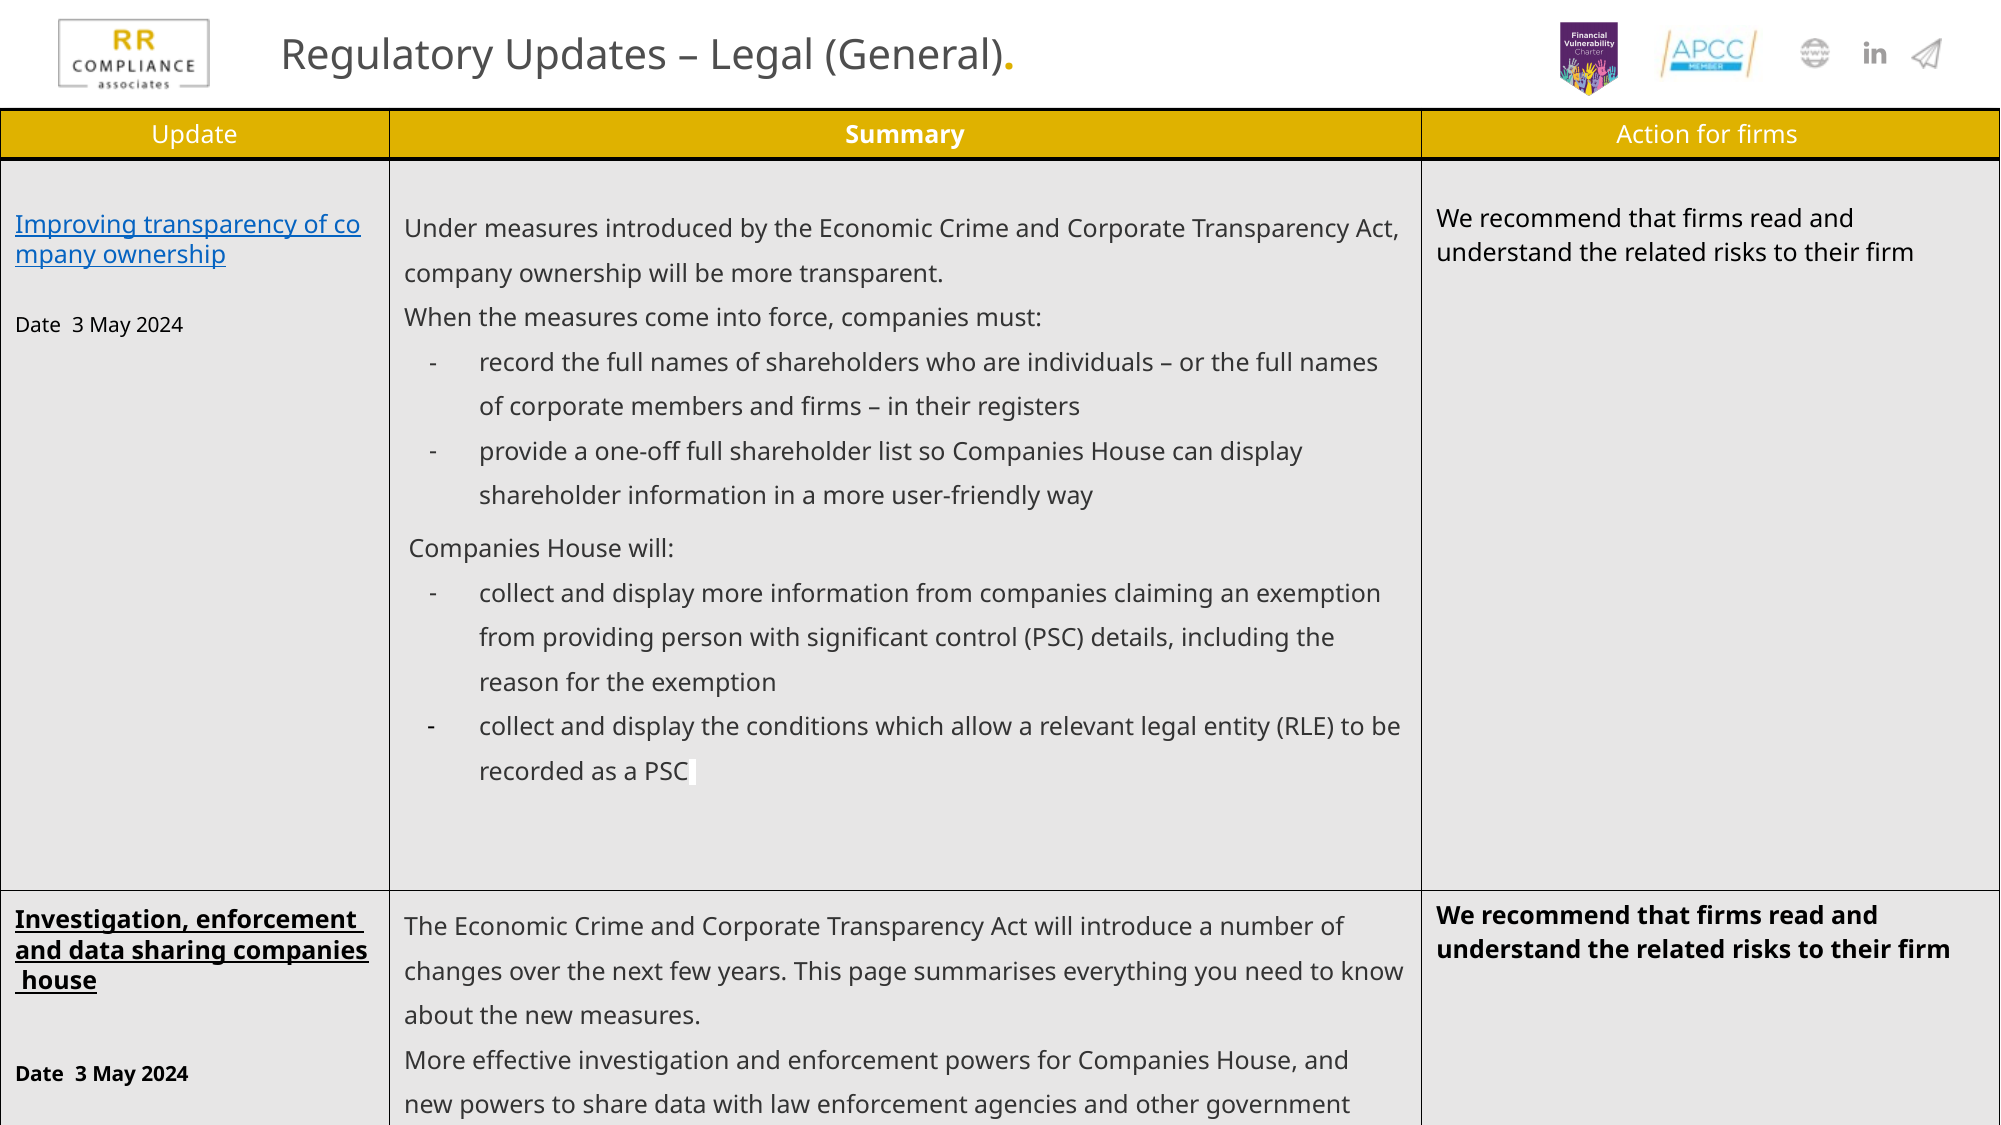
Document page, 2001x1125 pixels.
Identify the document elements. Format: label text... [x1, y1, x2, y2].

picture [57, 11, 210, 95]
table_header Update [1, 111, 389, 157]
picture [1799, 38, 1834, 69]
picture [1856, 34, 1893, 71]
table_cell Improving transparency of company ownership Date 3 May 2024 [1, 161, 389, 890]
table_cell Investigation, enforcement and data sharing companies house Date 3 May 2024 [1, 891, 389, 1125]
table_cell We recommend that firms read and understand the related risks to their firm [1422, 891, 1999, 1125]
text_box [0, 0, 2000, 107]
picture [1911, 38, 1942, 69]
table_cell Under measures introduced by the Economic Crime and Corporate Transparency Act, company ownership will be more transparent. When the measures come into force, companies must: record the full names of shareholders who are individuals – or the full names of corporate members and firms – in their registers provide a one-off full shareholder list so Companies House can display shareholder information in a more user-friendly way Companies House will: collect and display more information from companies claiming an exemption from providing person with significant control (PSC) details, including the reason for the exemption collect and display the conditions which allow a relevant legal entity (RLE) to be recorded as a PSC [390, 161, 1421, 890]
table_cell The Economic Crime and Corporate Transparency Act will introduce a number of changes over the next few years. This page summarises everything you need to know about the new measures. More effective investigation and enforcement powers for Companies House, and new powers to share data with law enforcement agencies and other government departments. [390, 891, 1421, 1125]
picture [1654, 24, 1763, 82]
table_header Summary [390, 111, 1421, 157]
picture [1559, 21, 1618, 97]
text_box Regulatory Updates – Legal (General). [265, 19, 1974, 88]
table_cell We recommend that firms read and understand the related risks to their firm [1422, 161, 1999, 890]
table_header Action for firms [1422, 111, 1999, 157]
